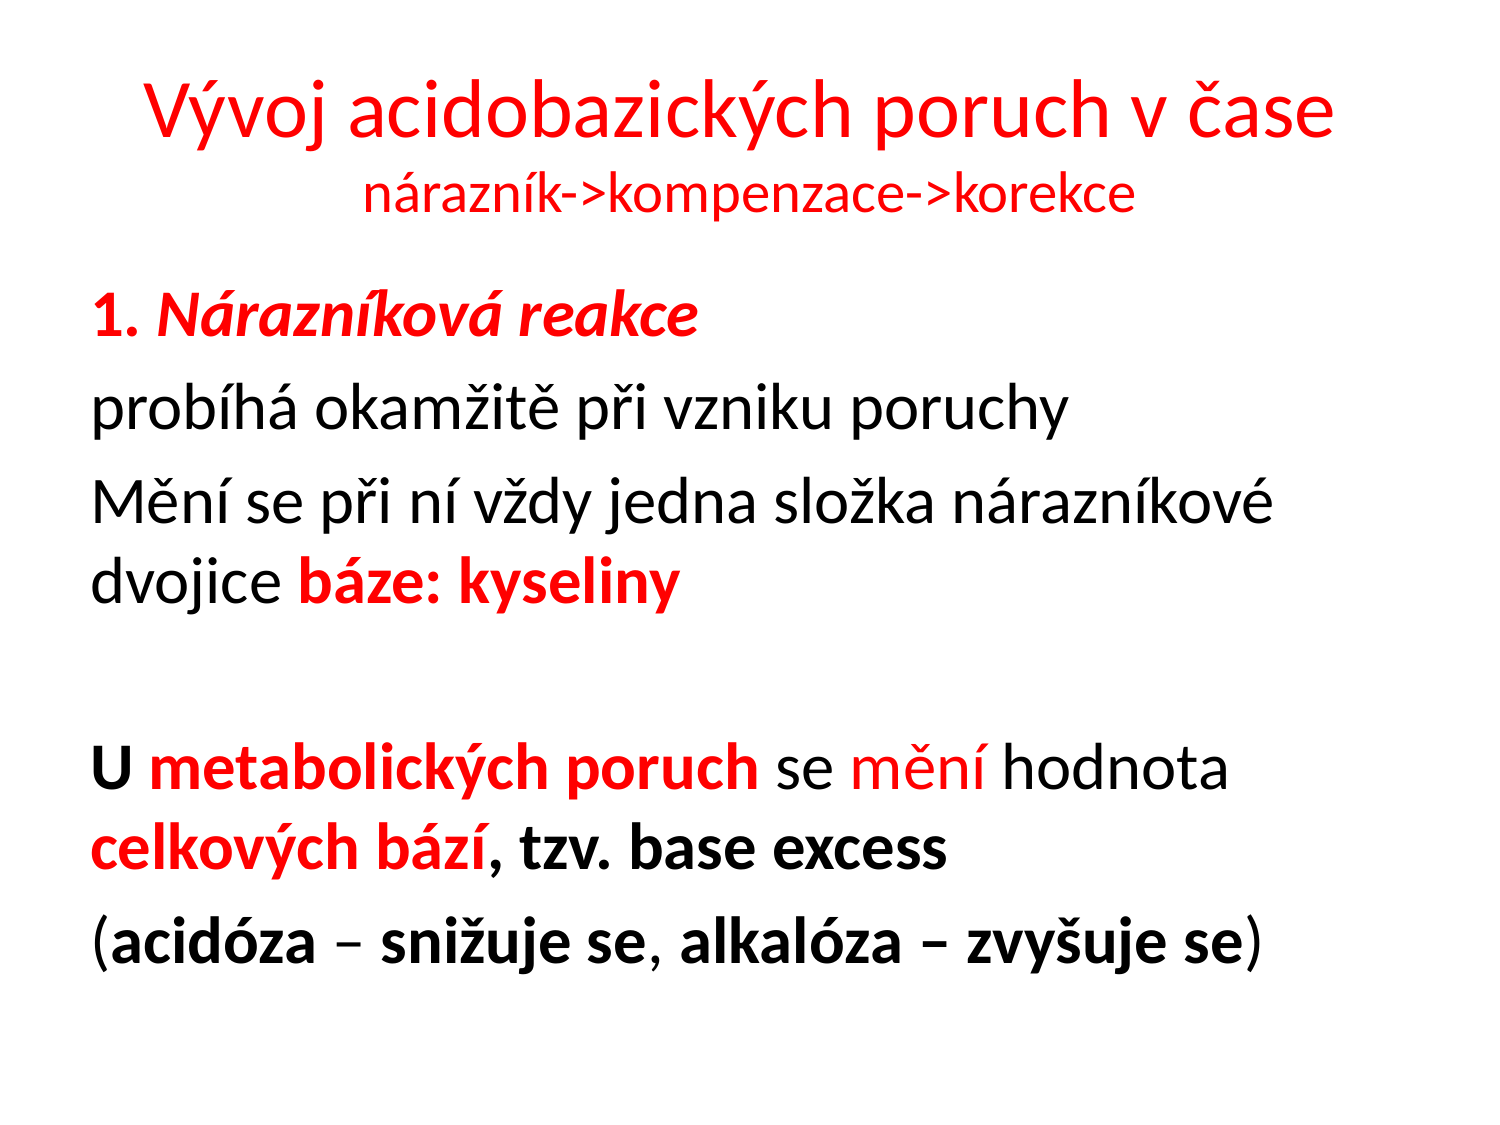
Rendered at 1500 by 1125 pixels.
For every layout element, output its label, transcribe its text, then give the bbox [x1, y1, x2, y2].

title Vývoj acidobazických poruch v čase nárazník->kompenzace->korekce [75, 45, 1425, 233]
list 1. Nárazníková reakce probíhá okamžitě při vzniku poruchy Mění se při ní vždy jedna složka nárazníkové dvojice báze: kyseliny U metabolických poruch se mění hodnota celkových bází, tzv. base excess (acidóza – snižuje se, alkalóza – zvyšuje se) [75, 262, 1425, 1005]
